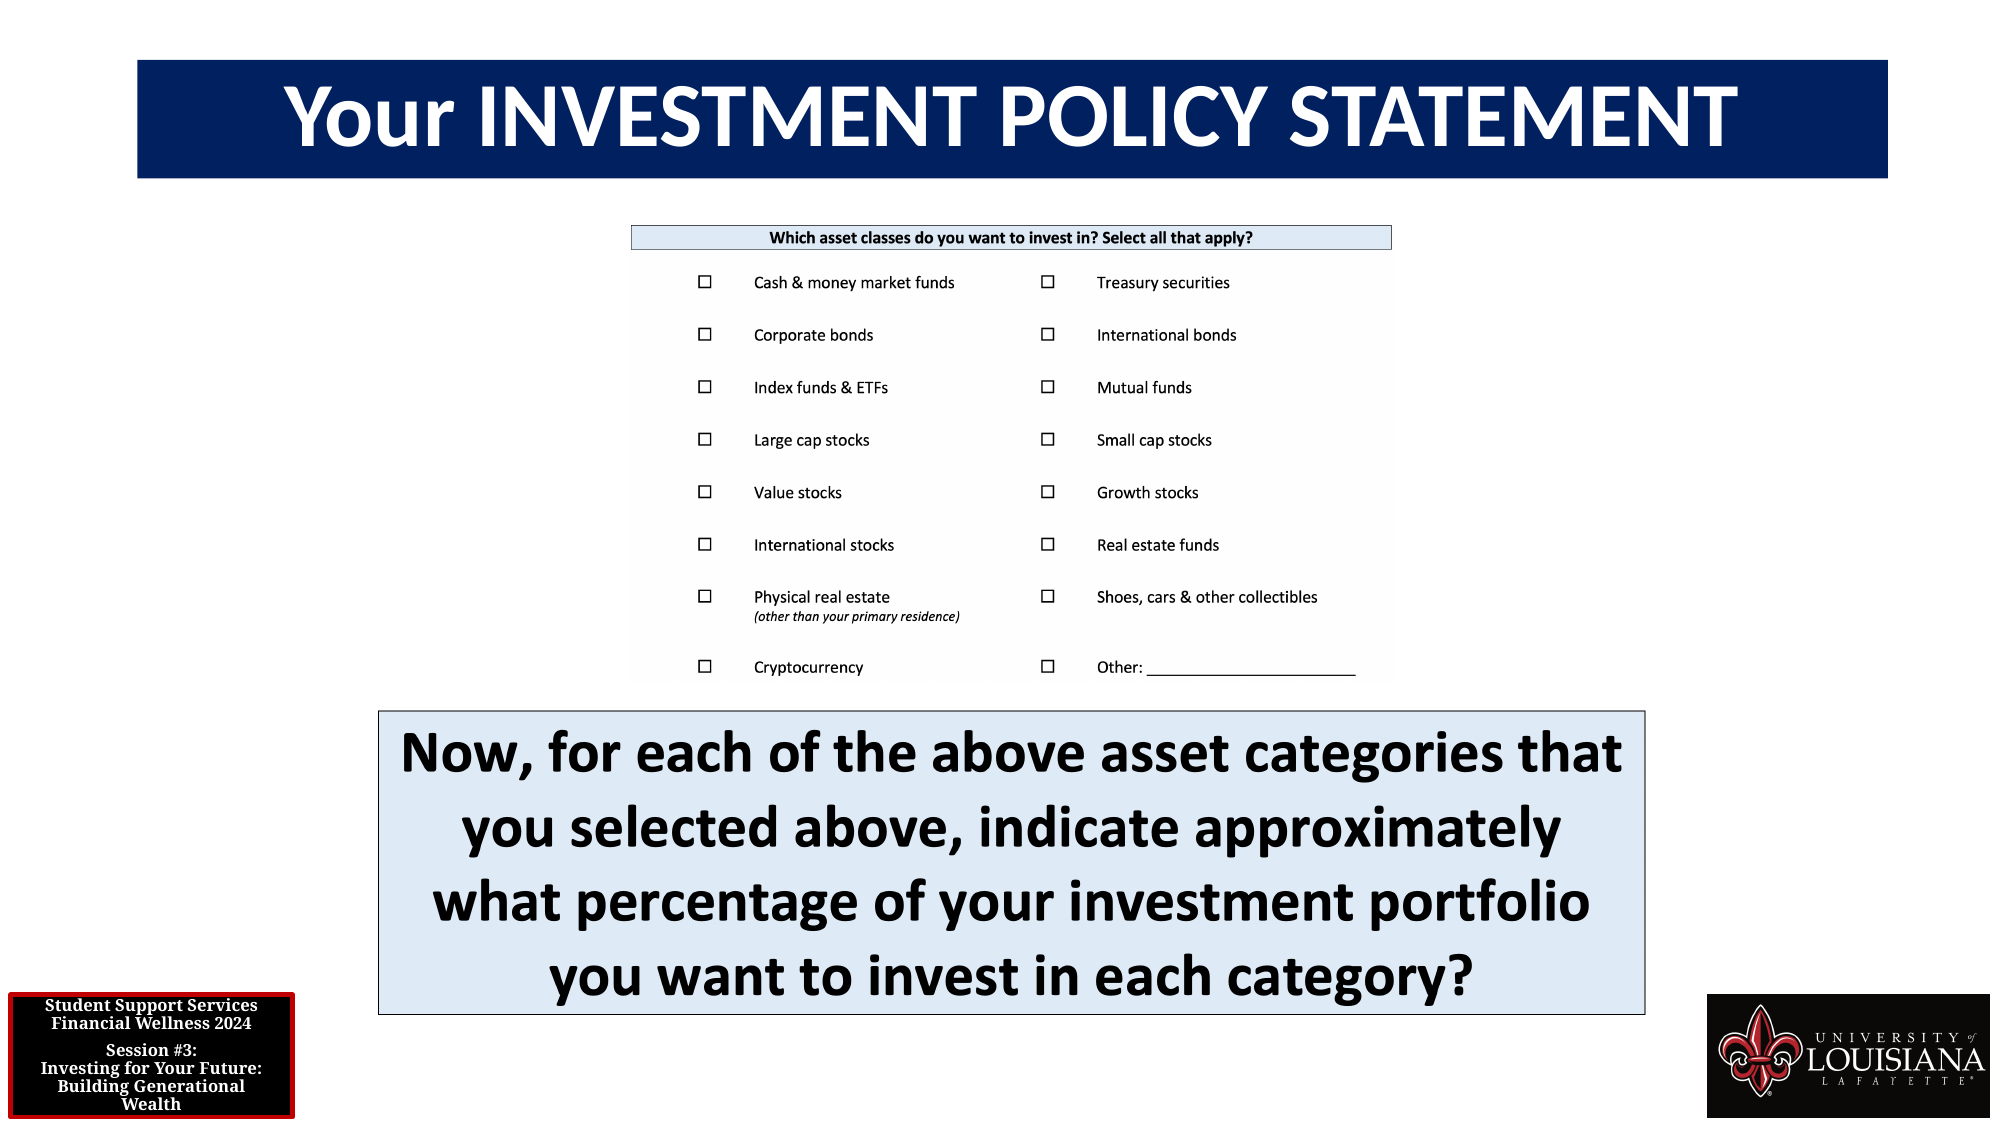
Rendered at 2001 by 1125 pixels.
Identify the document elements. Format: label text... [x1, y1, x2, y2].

picture [1707, 994, 1990, 1118]
picture [374, 707, 1650, 1017]
picture [629, 224, 1395, 683]
text_box Your INVESTMENT POLICY STATEMENT [137, 59, 1888, 179]
